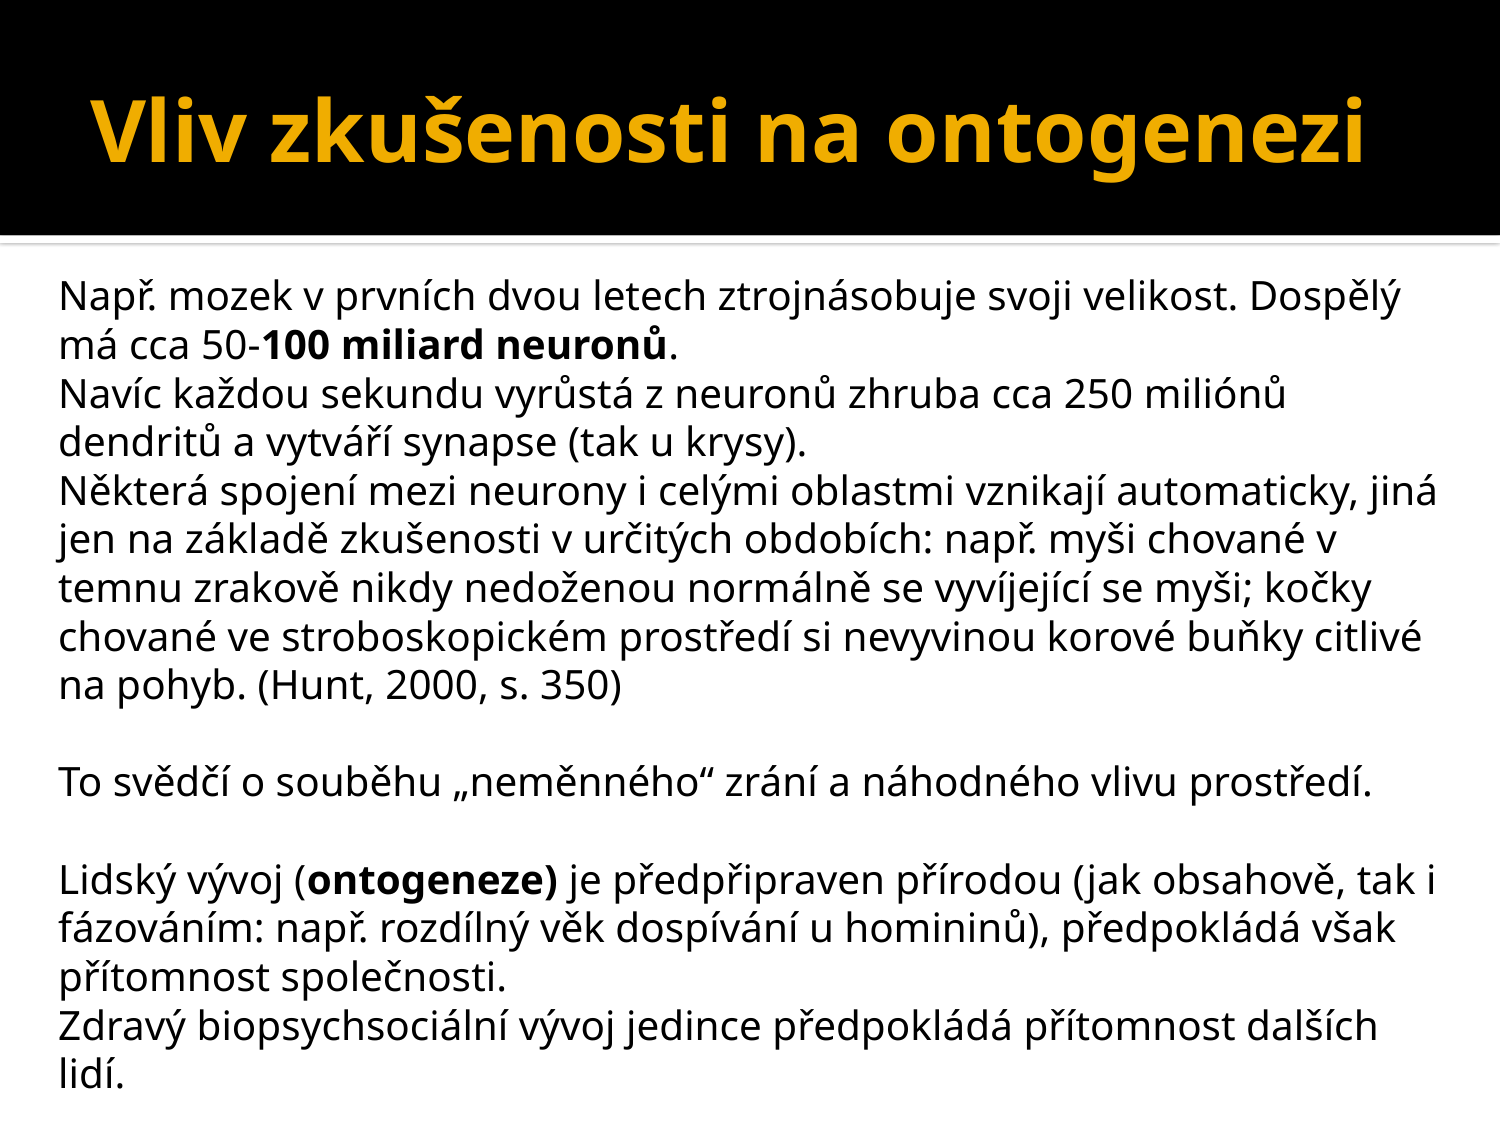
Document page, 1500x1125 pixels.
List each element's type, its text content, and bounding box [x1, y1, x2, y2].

list Např. mozek v prvních dvou letech ztrojnásobuje svoji velikost. Dospělý má cca 50-100 miliard neuronů. Navíc každou sekundu vyrůstá z neuronů zhruba cca 250 miliónů dendritů a vytváří synapse (tak u krysy). Některá spojení mezi neurony i celými oblastmi vznikají automaticky, jiná jen na základě zkušenosti v určitých obdobích: např. myši chované v temnu zrakově nikdy nedoženou normálně se vyvíjející se myši; kočky chované ve stroboskopickém prostředí si nevyvinou korové buňky citlivé na pohyb. (Hunt, 2000, s. 350) To svědčí o souběhu „neměnného“ zrání a náhodného vlivu prostředí. Lidský vývoj (ontogeneze) je předpřipraven přírodou (jak obsahově, tak i fázováním: např. rozdílný věk dospívání u homininů), předpokládá však přítomnost společnosti. Zdravý biopsychsociální vývoj jedince předpokládá přítomnost dalších lidí. [29, 255, 1471, 1106]
title Vliv zkušenosti na ontogenezi [75, 25, 1425, 231]
